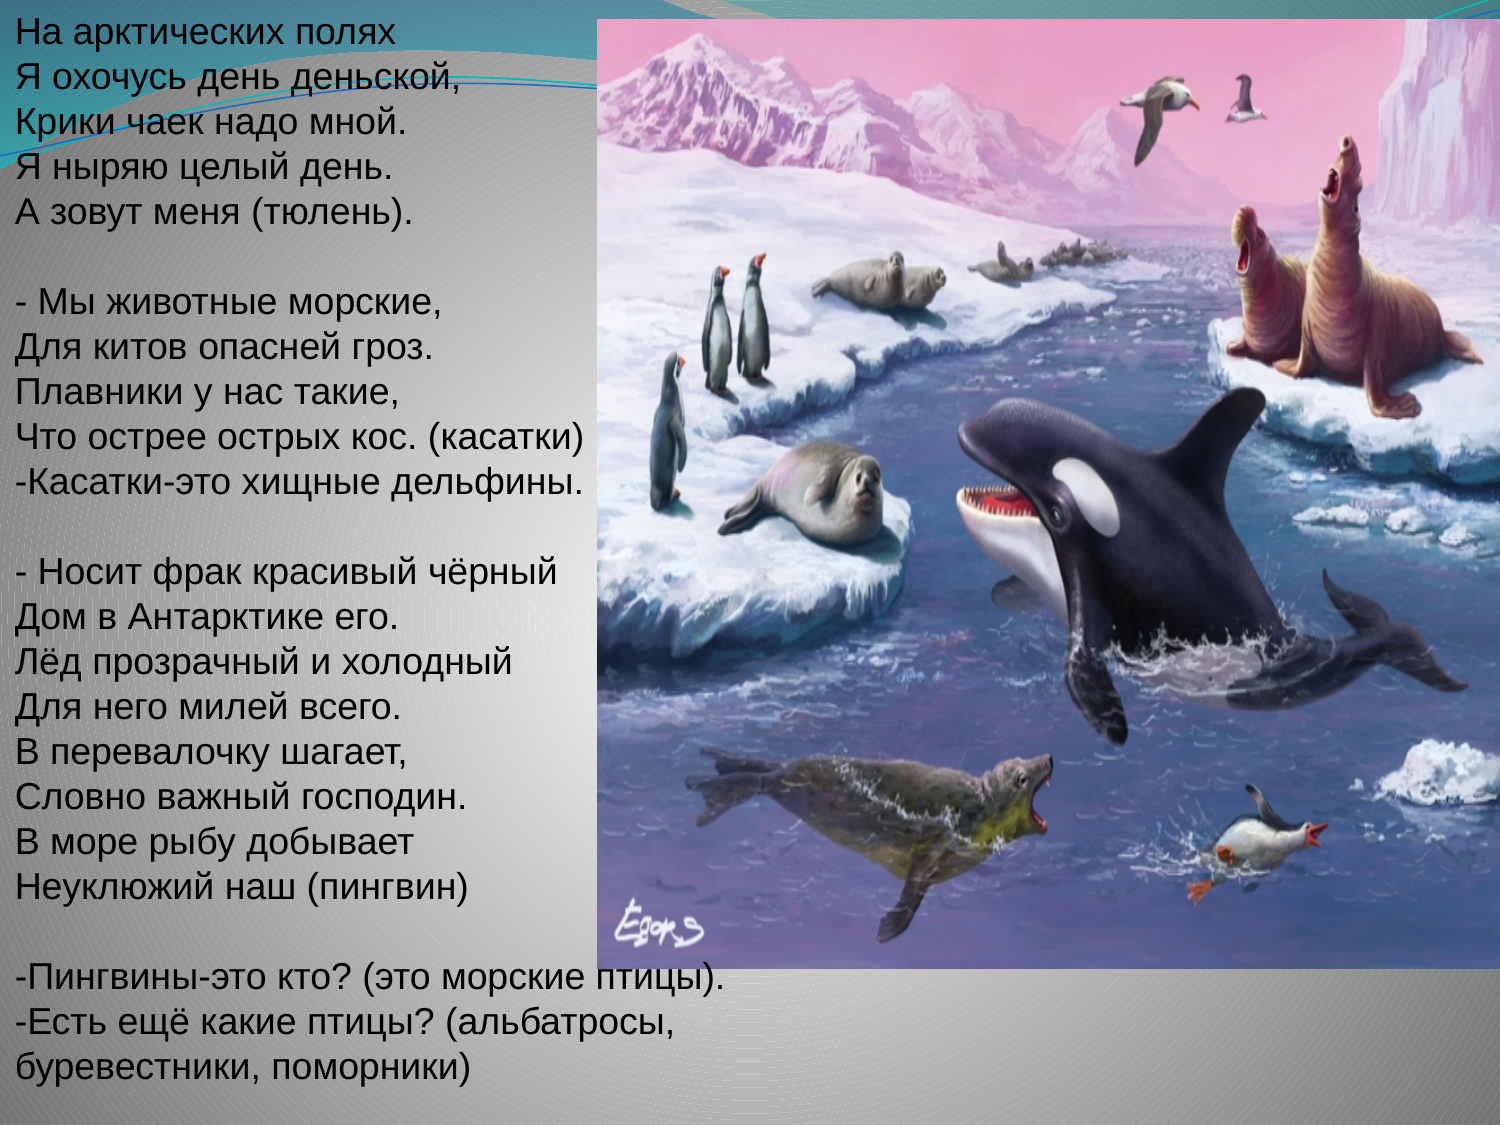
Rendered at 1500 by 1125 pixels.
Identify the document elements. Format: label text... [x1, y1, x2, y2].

text_box На арктических полях Я охочусь день деньской, Крики чаек надо мной. Я ныряю целый день. А зовут меня (тюлень). - Мы животные морские, Для китов опасней гроз. Плавники у нас такие, Что острее острых кос. (касатки) -Касатки-это хищные дельфины. - Носит фрак красивый чёрный Дом в Антарктике его. Лёд прозрачный и холодный Для него милей всего. В перевалочку шагает, Словно важный господин. В море рыбу добывает Неуклюжий наш (пингвин) -Пингвины-это кто? (это морские птицы). -Есть ещё какие птицы? (альбатросы, буревестники, поморники) [0, 0, 742, 1125]
picture [597, 18, 1500, 969]
